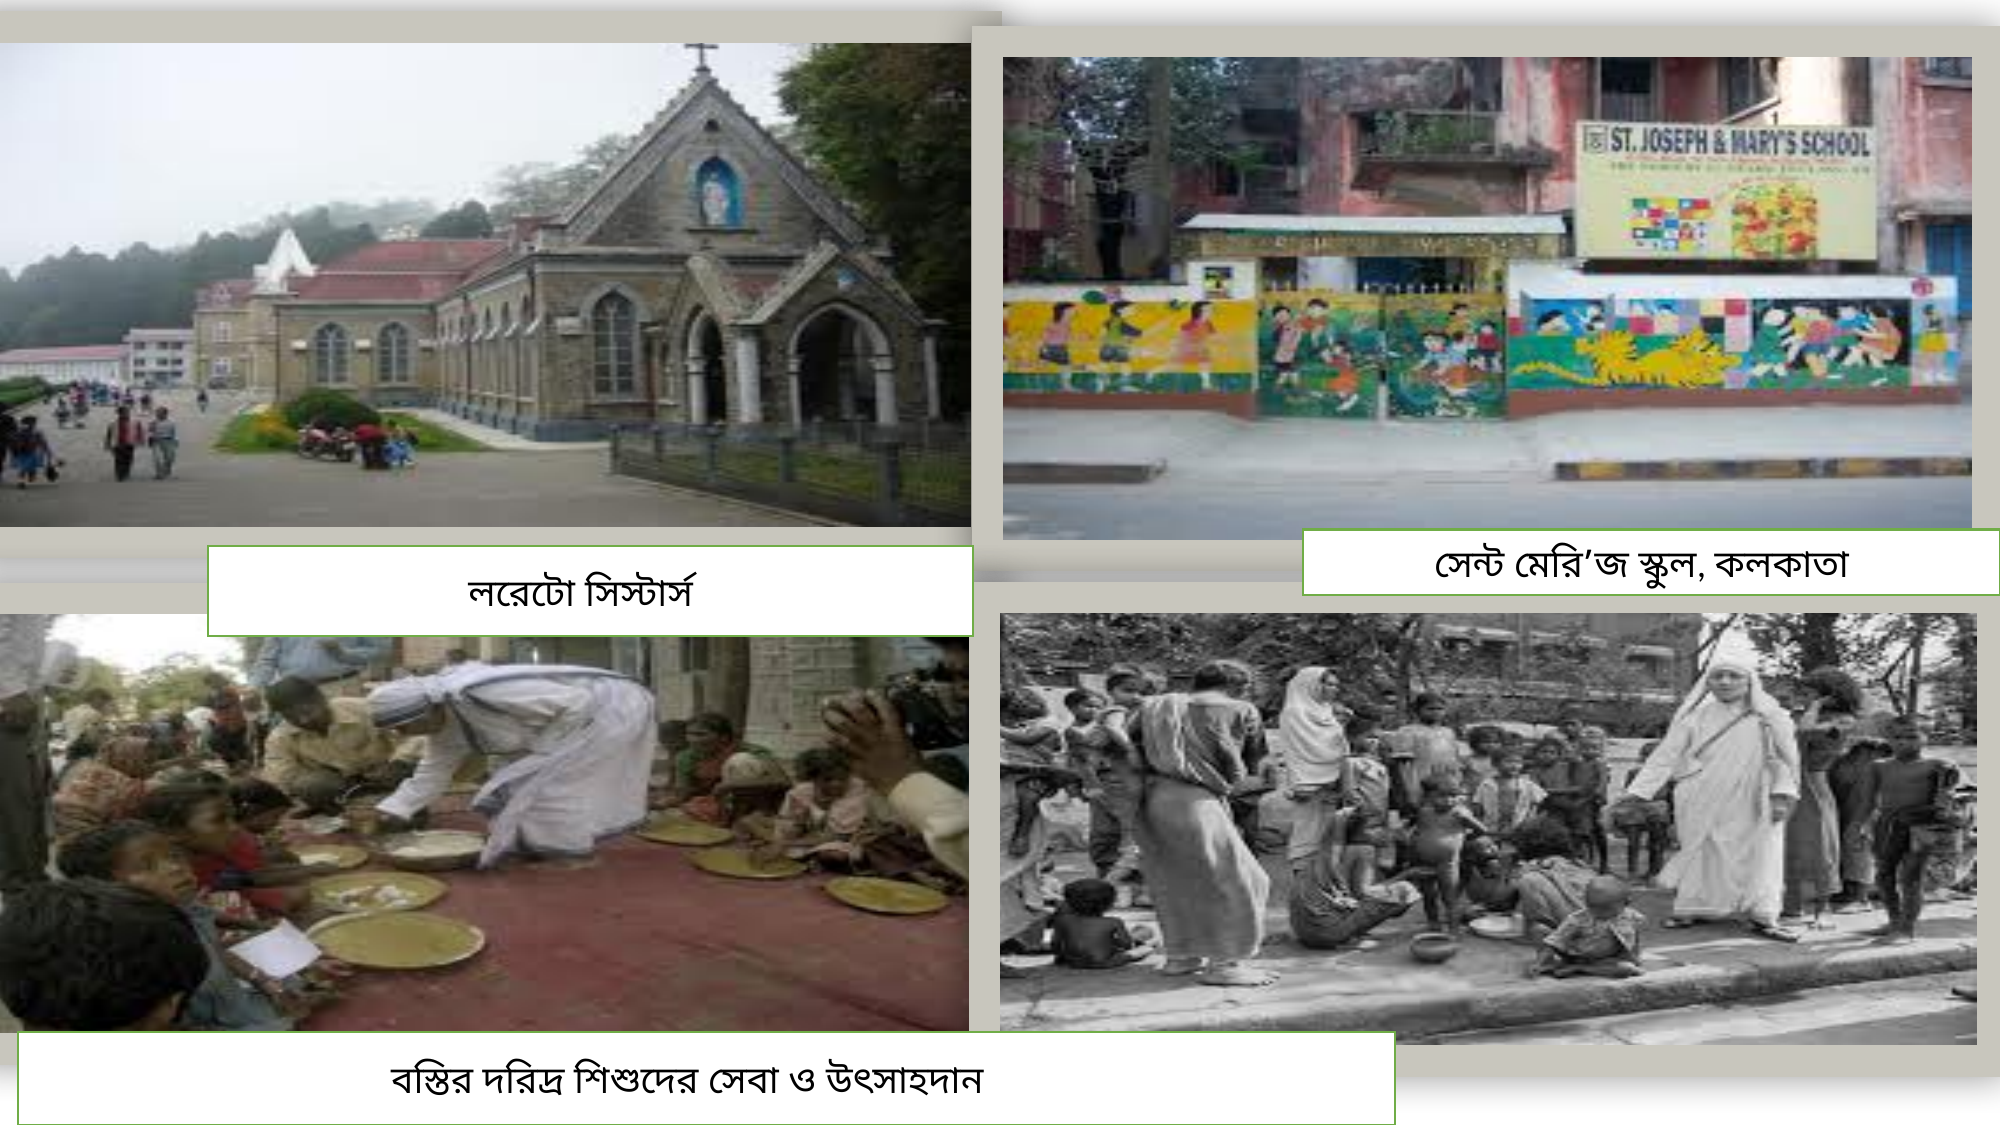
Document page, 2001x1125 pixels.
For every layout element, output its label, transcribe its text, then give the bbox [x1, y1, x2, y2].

text_box সেন্ট মেরি’জ স্কুল, কলকাতা [1302, 528, 2000, 596]
picture [0, 613, 978, 1034]
picture [1002, 57, 1973, 540]
text_box লরেটো সিস্টার্স [207, 545, 974, 613]
picture [999, 613, 1978, 1046]
text_box বস্তির দরিদ্র শিশুদের সেবা ও উৎসাহদান [17, 1031, 1396, 1125]
picture [0, 42, 971, 528]
